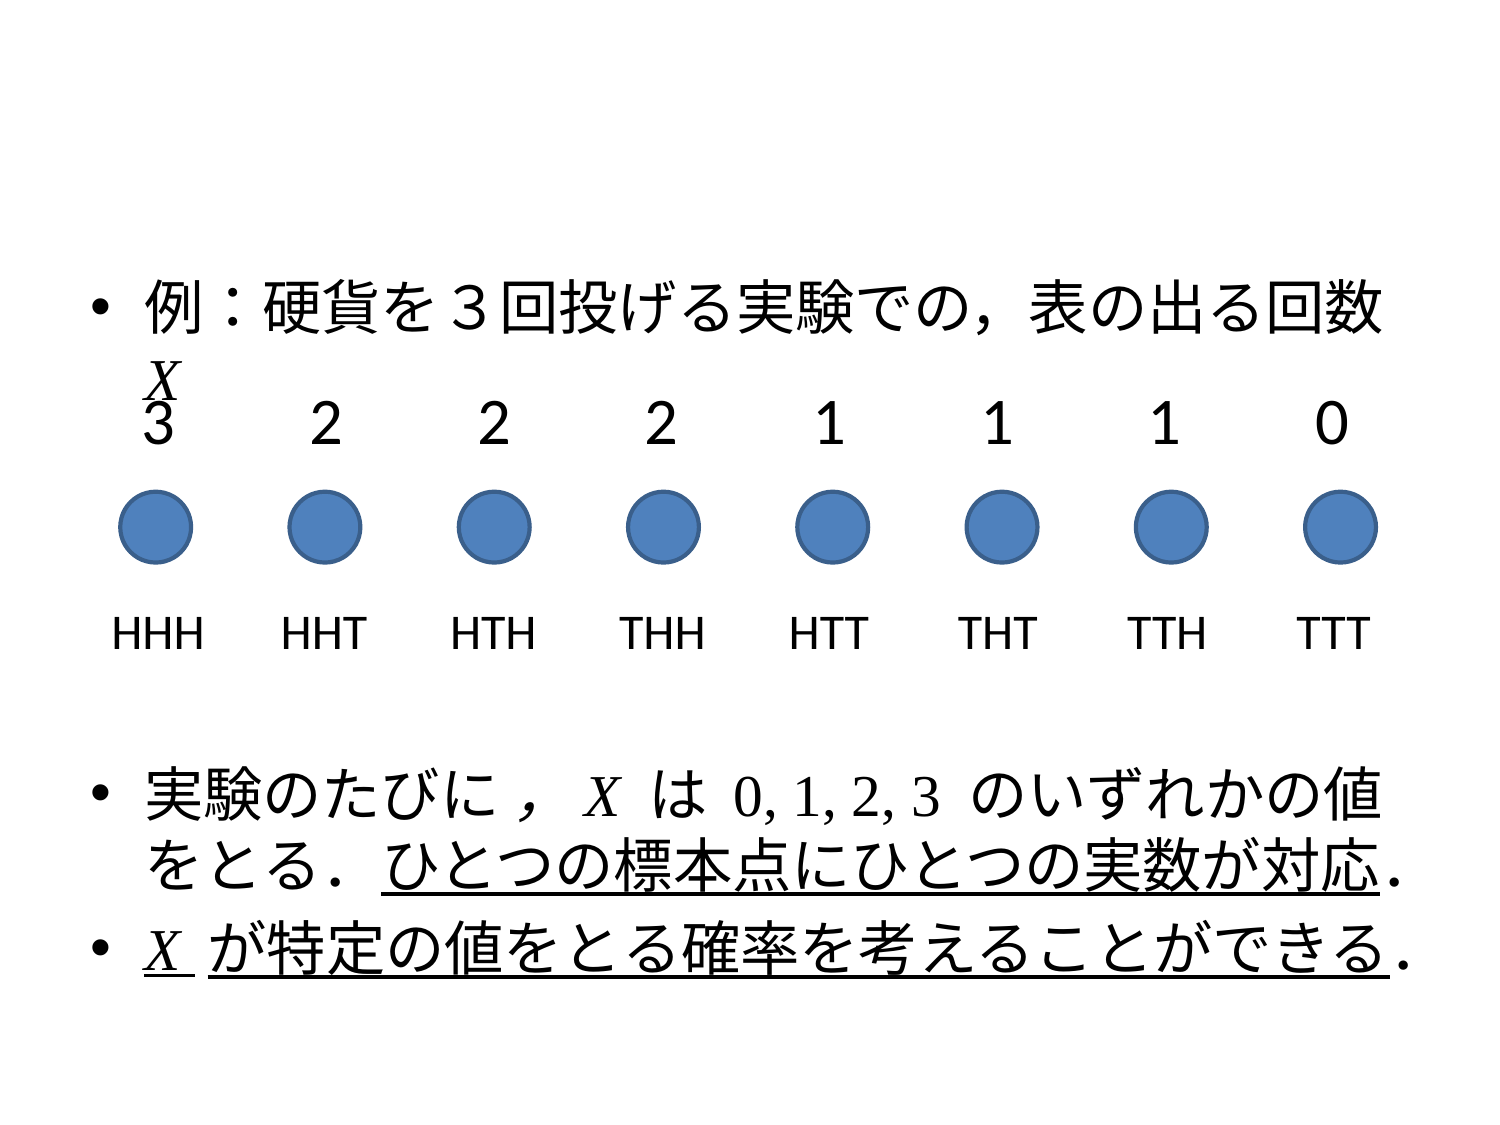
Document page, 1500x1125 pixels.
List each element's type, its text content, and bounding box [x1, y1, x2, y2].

list 例：硬貨を３回投げる実験での，表の出る回数 X 実験のたびに ，X は 0, 1, 2, 3 のいずれかの値をとる．ひとつの標本点にひとつの実数が対応． X が特定の値をとる確率を考えることができる． [75, 262, 1425, 1005]
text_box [95, 370, 1387, 669]
